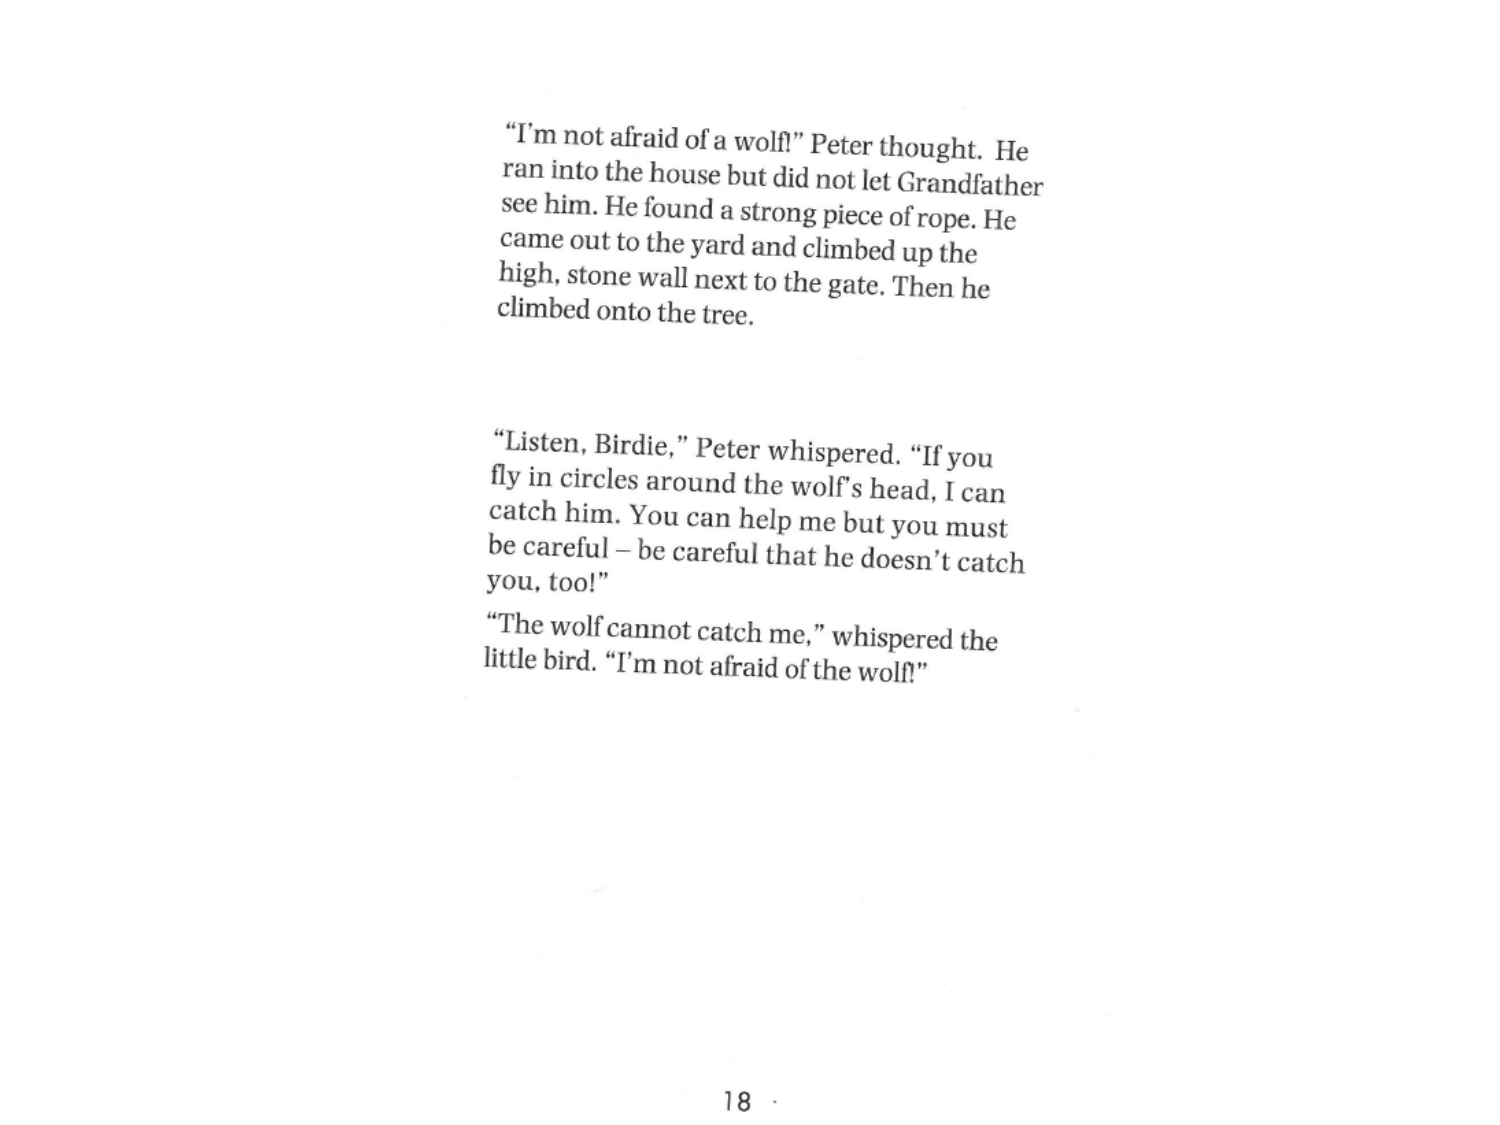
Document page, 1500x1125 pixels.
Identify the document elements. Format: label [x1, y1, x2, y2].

picture [442, 77, 1115, 1125]
